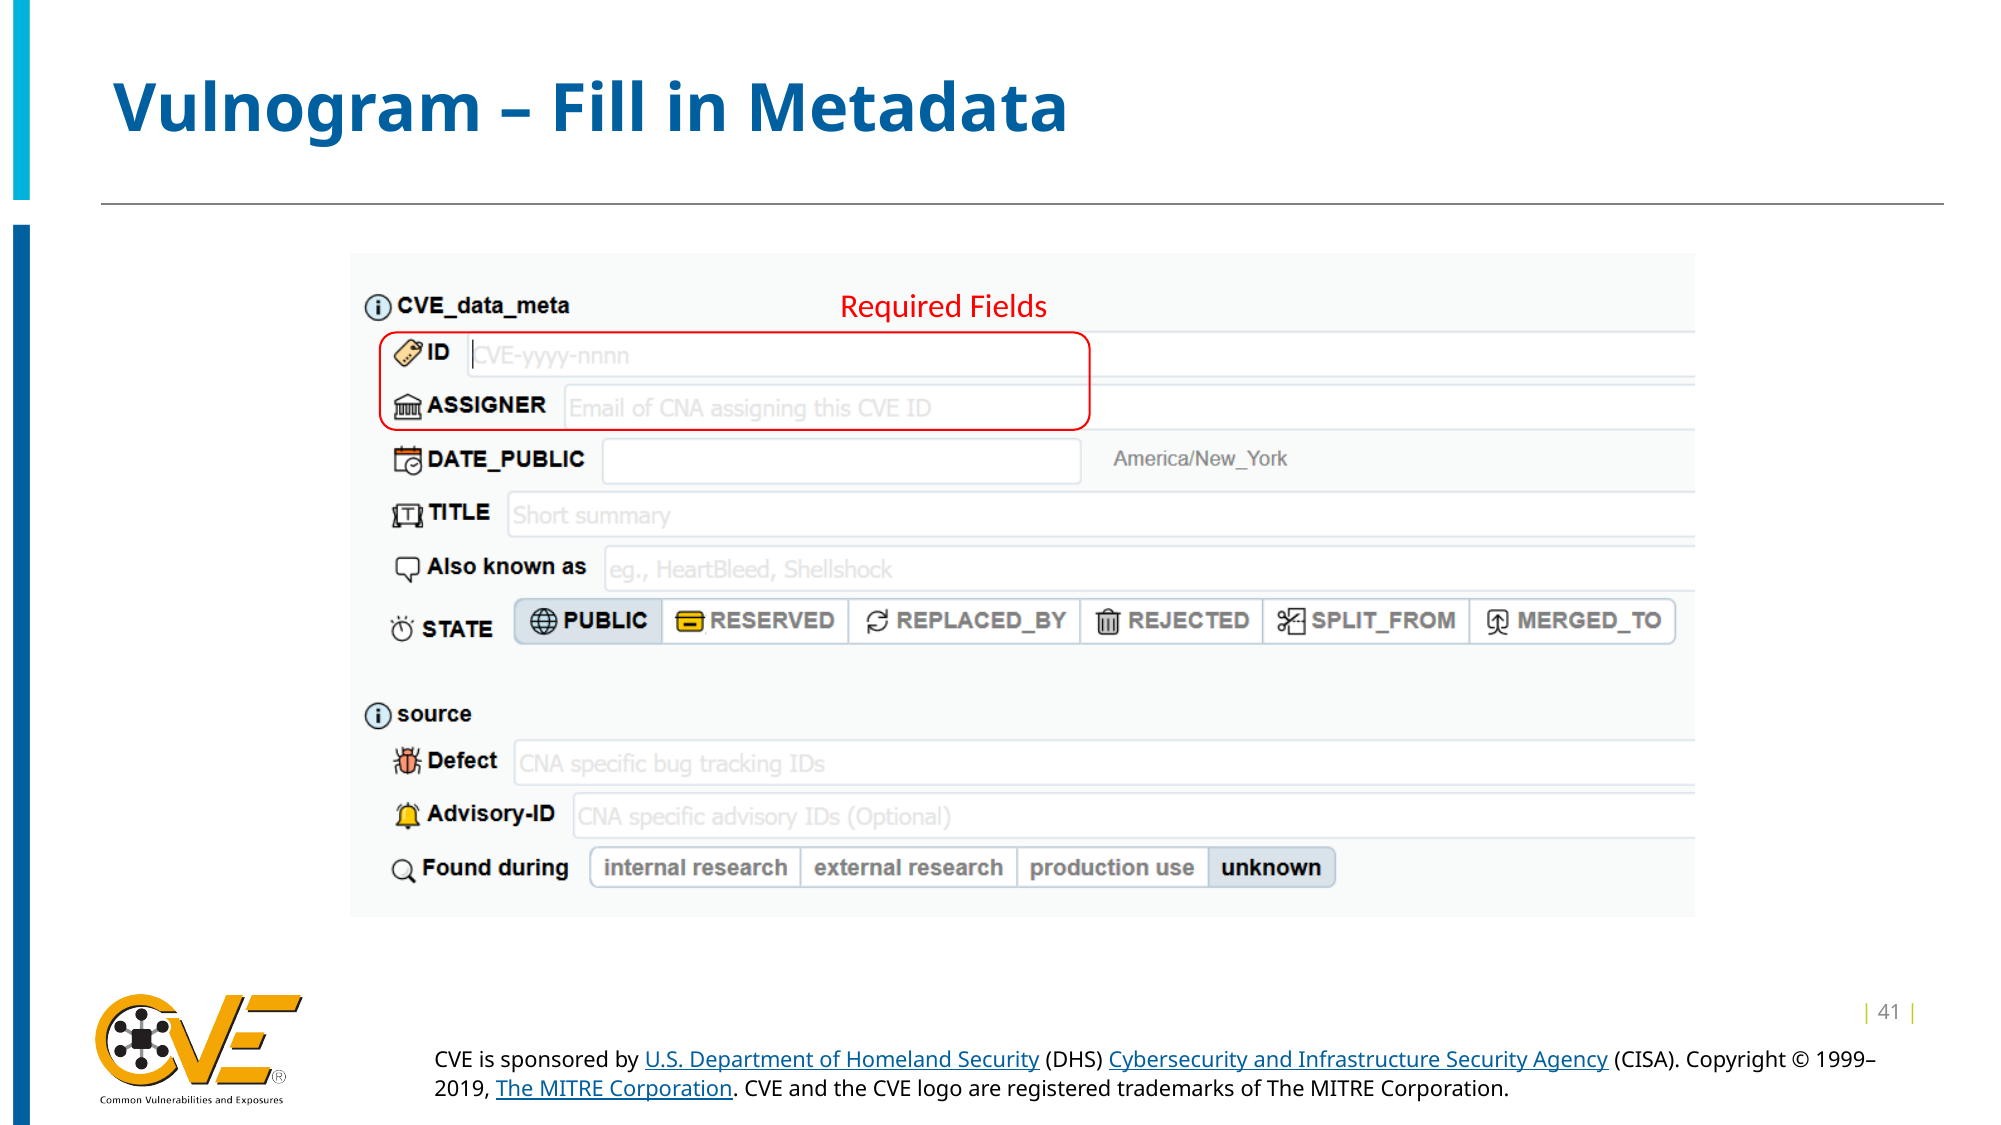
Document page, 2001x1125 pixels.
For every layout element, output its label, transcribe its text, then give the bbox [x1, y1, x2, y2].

picture [95, 994, 303, 1106]
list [349, 253, 1696, 917]
slide_number | 41 | [1824, 1004, 1934, 1035]
title Vulnogram – Fill in Metadata [98, 39, 1630, 183]
